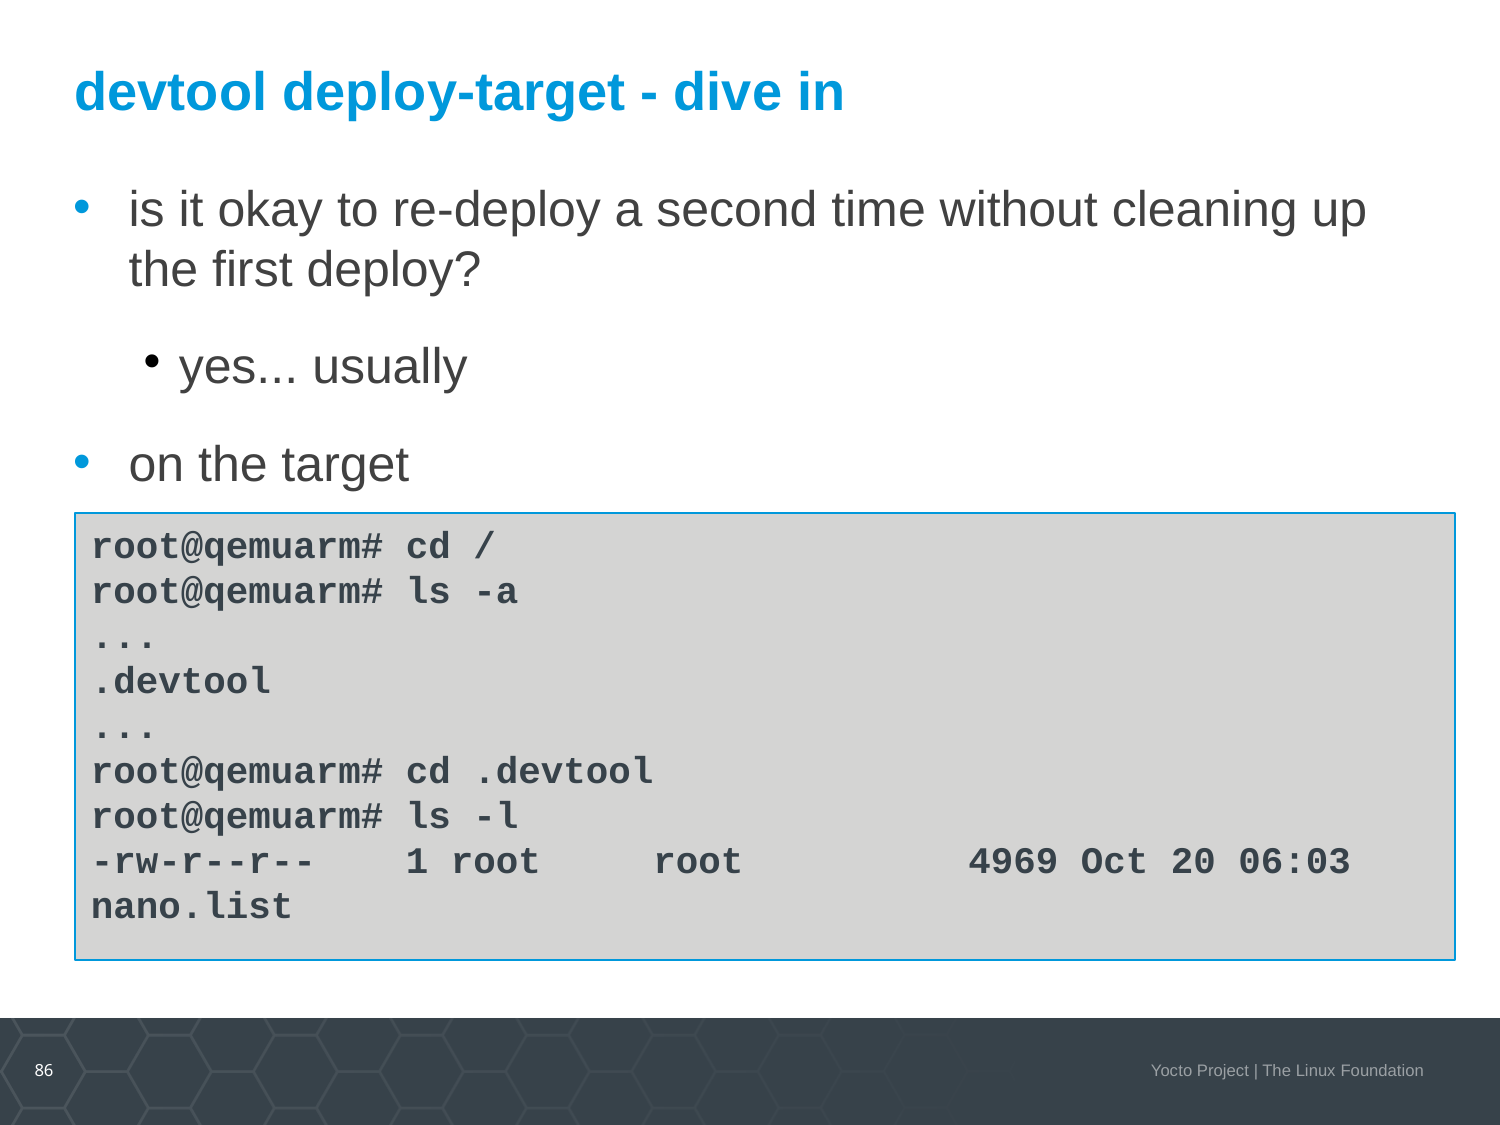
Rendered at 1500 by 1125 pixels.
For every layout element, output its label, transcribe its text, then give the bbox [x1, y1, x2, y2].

text_box root@qemuarm# cd / root@qemuarm# ls -a ... .devtool ... root@qemuarm# cd .devtool root@qemuarm# ls -l -rw-r--r-- 1 root root 4969 Oct 20 06:03 nano.list [75, 512, 1455, 960]
picture [0, 0, 1500, 1125]
text_box is it okay to re-deploy a second time without cleaning up the first deploy? yes... usually on the target [72, 176, 1422, 984]
text_box devtool deploy-target - dive in [74, 67, 1424, 213]
